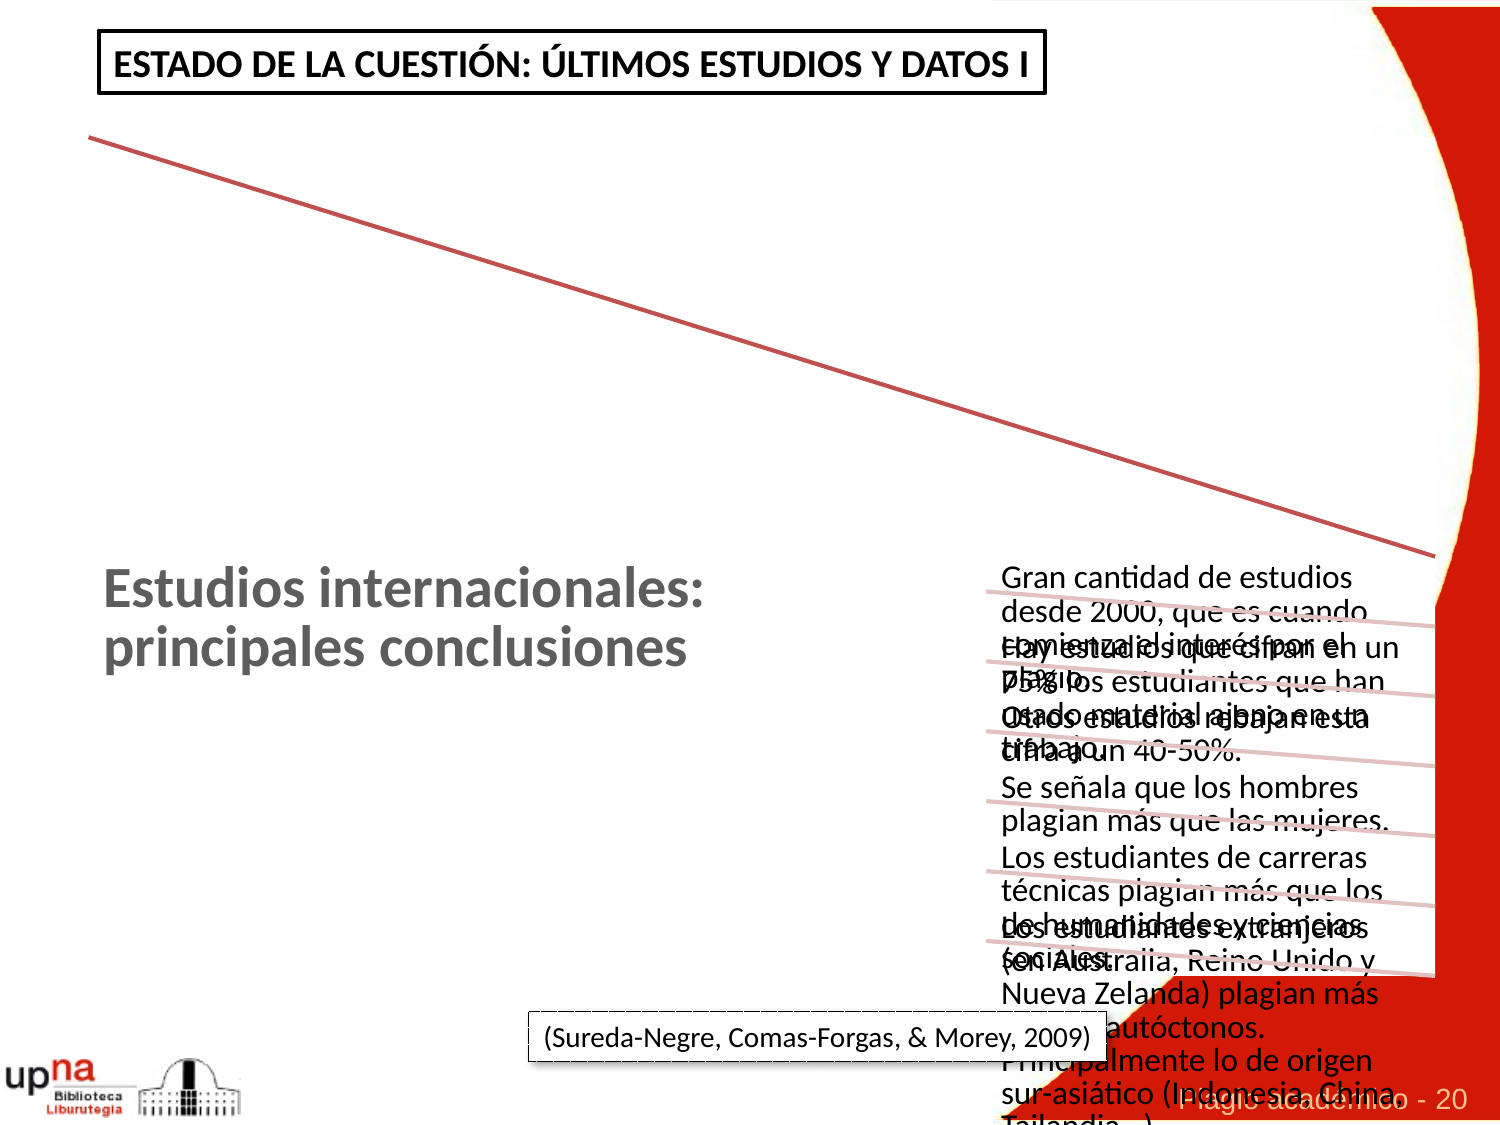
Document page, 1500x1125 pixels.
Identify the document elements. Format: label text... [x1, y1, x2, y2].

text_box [88, 136, 1436, 977]
text_box (Sureda-Negre, Comas-Forgas, & Morey, 2009) [526, 1009, 987, 1063]
text_box Estado de la cuestión: últimos estudios y datos I [97, 29, 987, 95]
picture [5, 1058, 241, 1119]
picture [993, 0, 1500, 1125]
